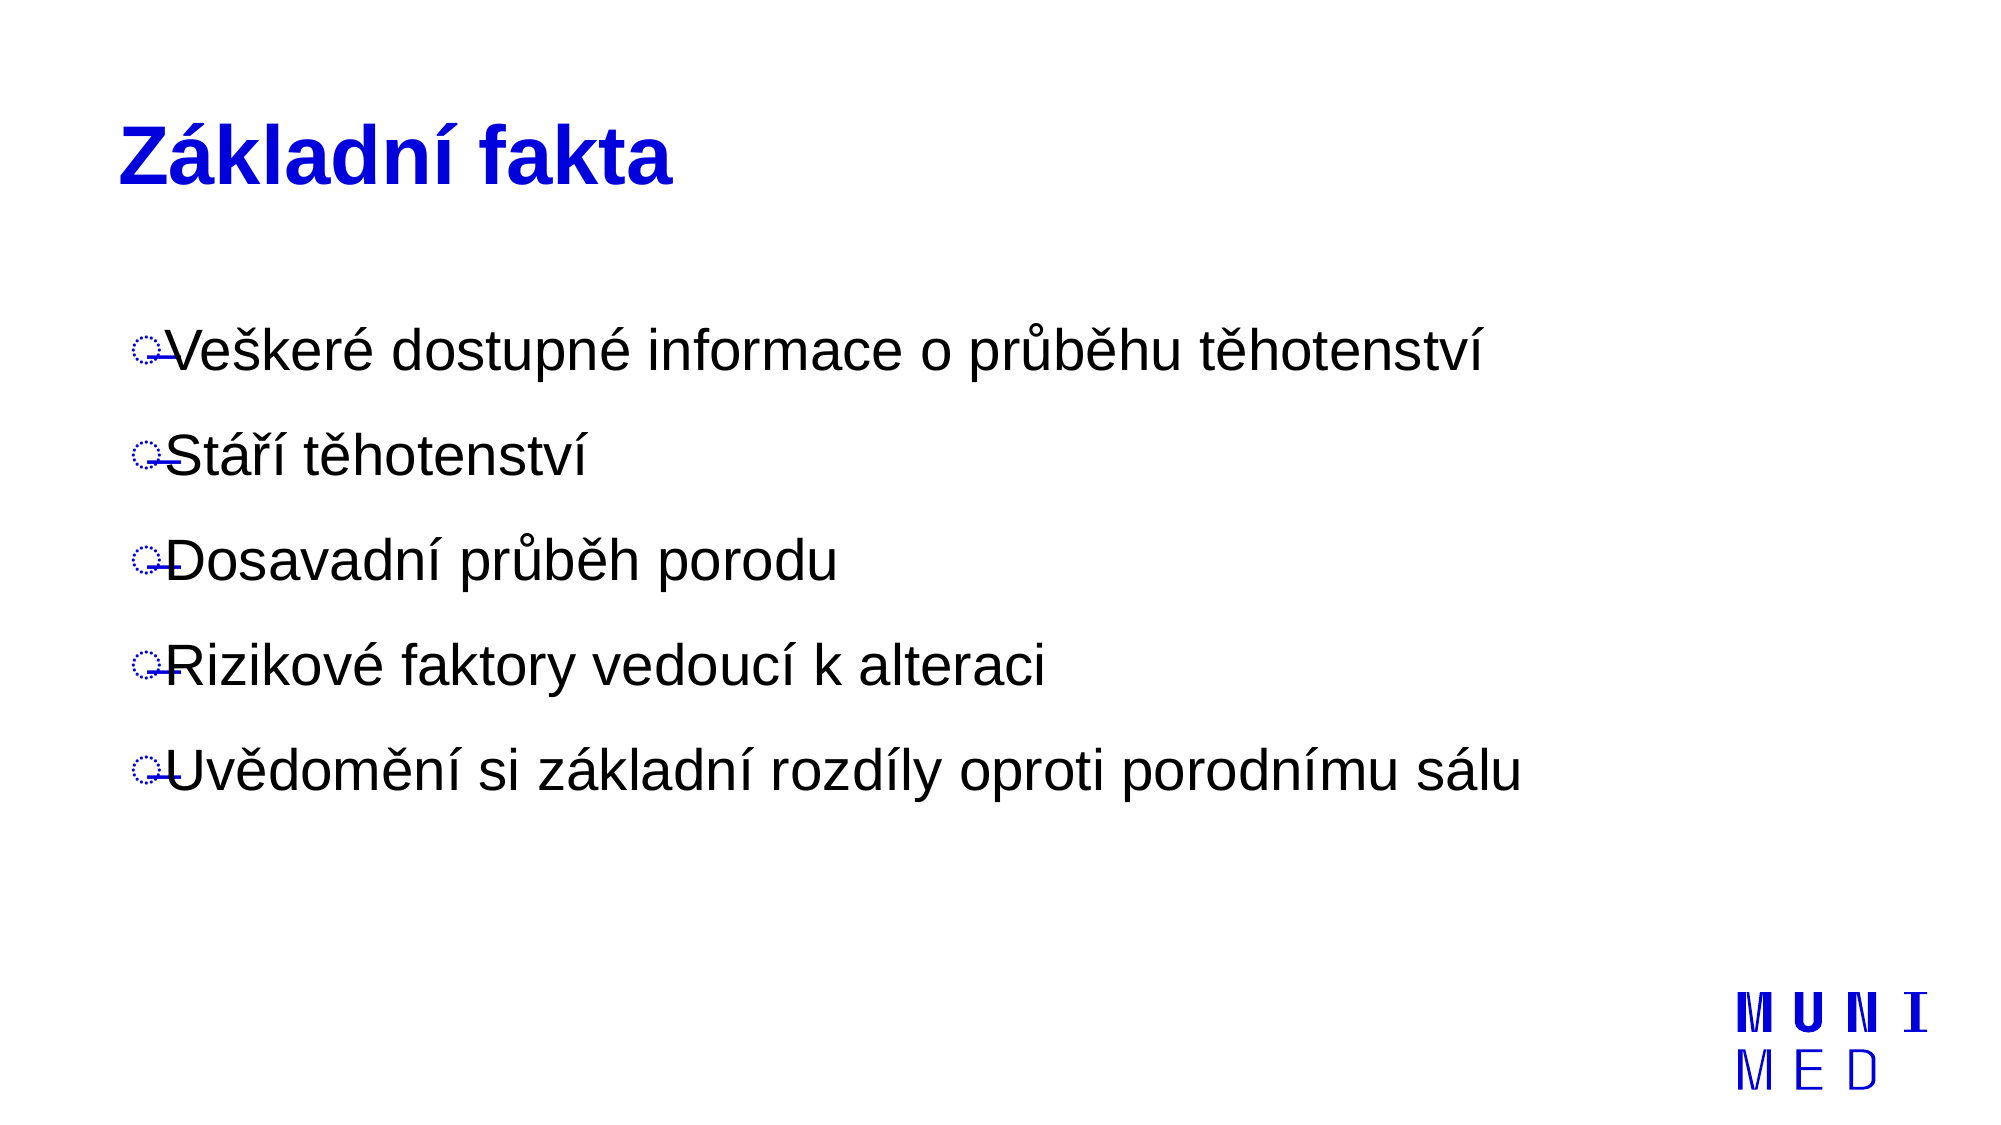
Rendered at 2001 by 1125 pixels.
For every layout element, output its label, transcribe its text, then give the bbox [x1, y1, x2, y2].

list Veškeré dostupné informace o průběhu těhotenství Stáří těhotenství Dosavadní průběh porodu Rizikové faktory vedoucí k alteraci Uvědomění si základní rozdíly oproti porodnímu sálu [118, 277, 1883, 957]
title Základní fakta [118, 118, 1883, 193]
